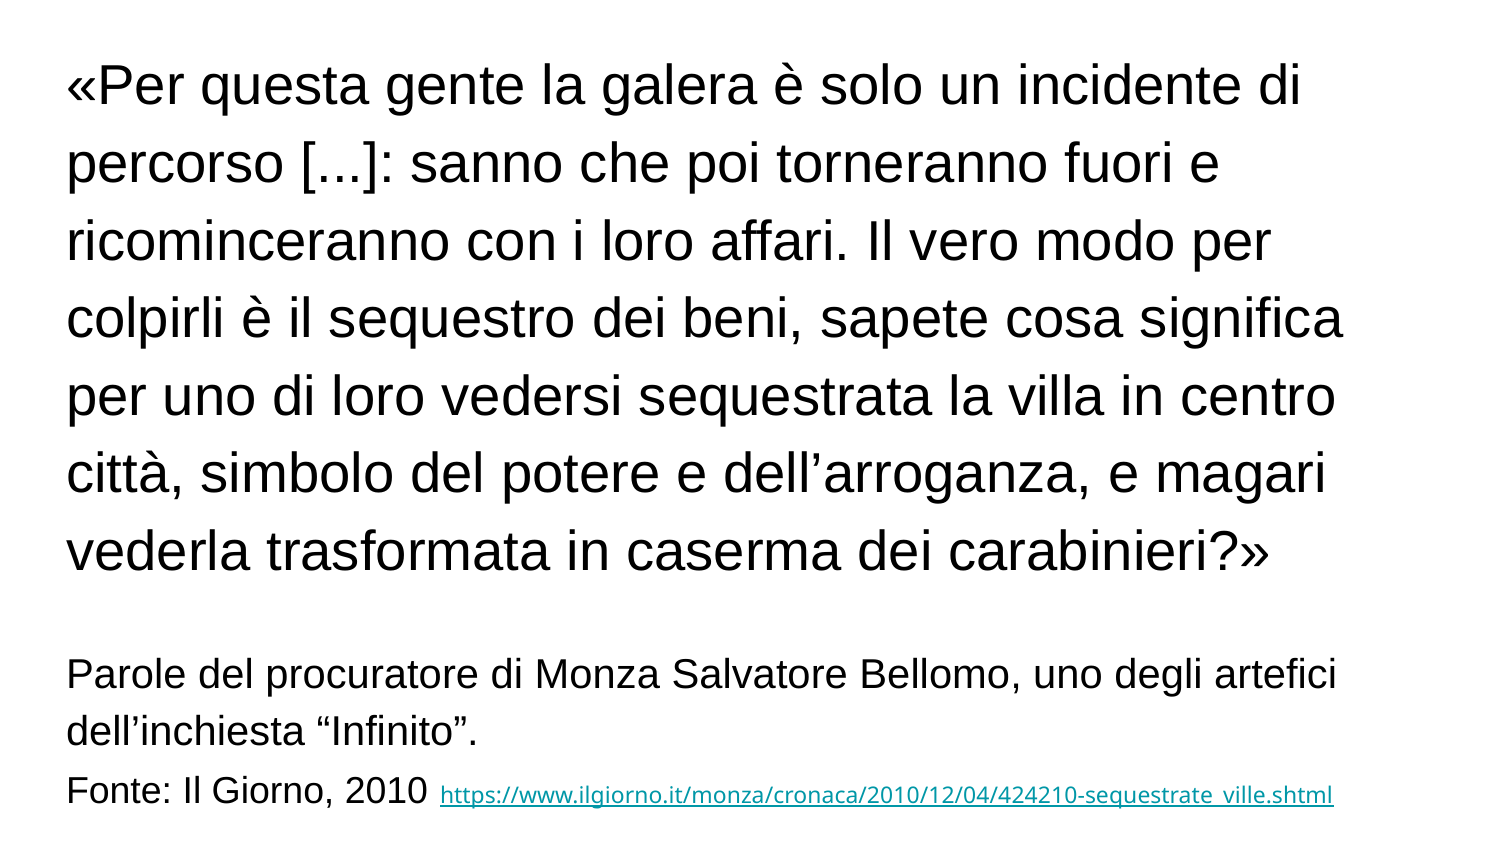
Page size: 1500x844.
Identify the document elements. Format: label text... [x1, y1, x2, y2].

subtitle «Per questa gente la galera è solo un incidente di percorso [...]: sanno che poi torneranno fuori e ricominceranno con i loro affari. Il vero modo per colpirli è il sequestro dei beni, sapete cosa significa per uno di loro vedersi sequestrata la villa in centro città, simbolo del potere e dell’arroganza, e magari vederla trasformata in caserma dei carabinieri?» Parole del procuratore di Monza Salvatore Bellomo, uno degli artefici dell’inchiesta “Infinito”. Fonte: Il Giorno, 2010 https://www.ilgiorno.it/monza/cronaca/2010/12/04/424210-sequestrate_ville.shtml [51, 23, 1449, 822]
